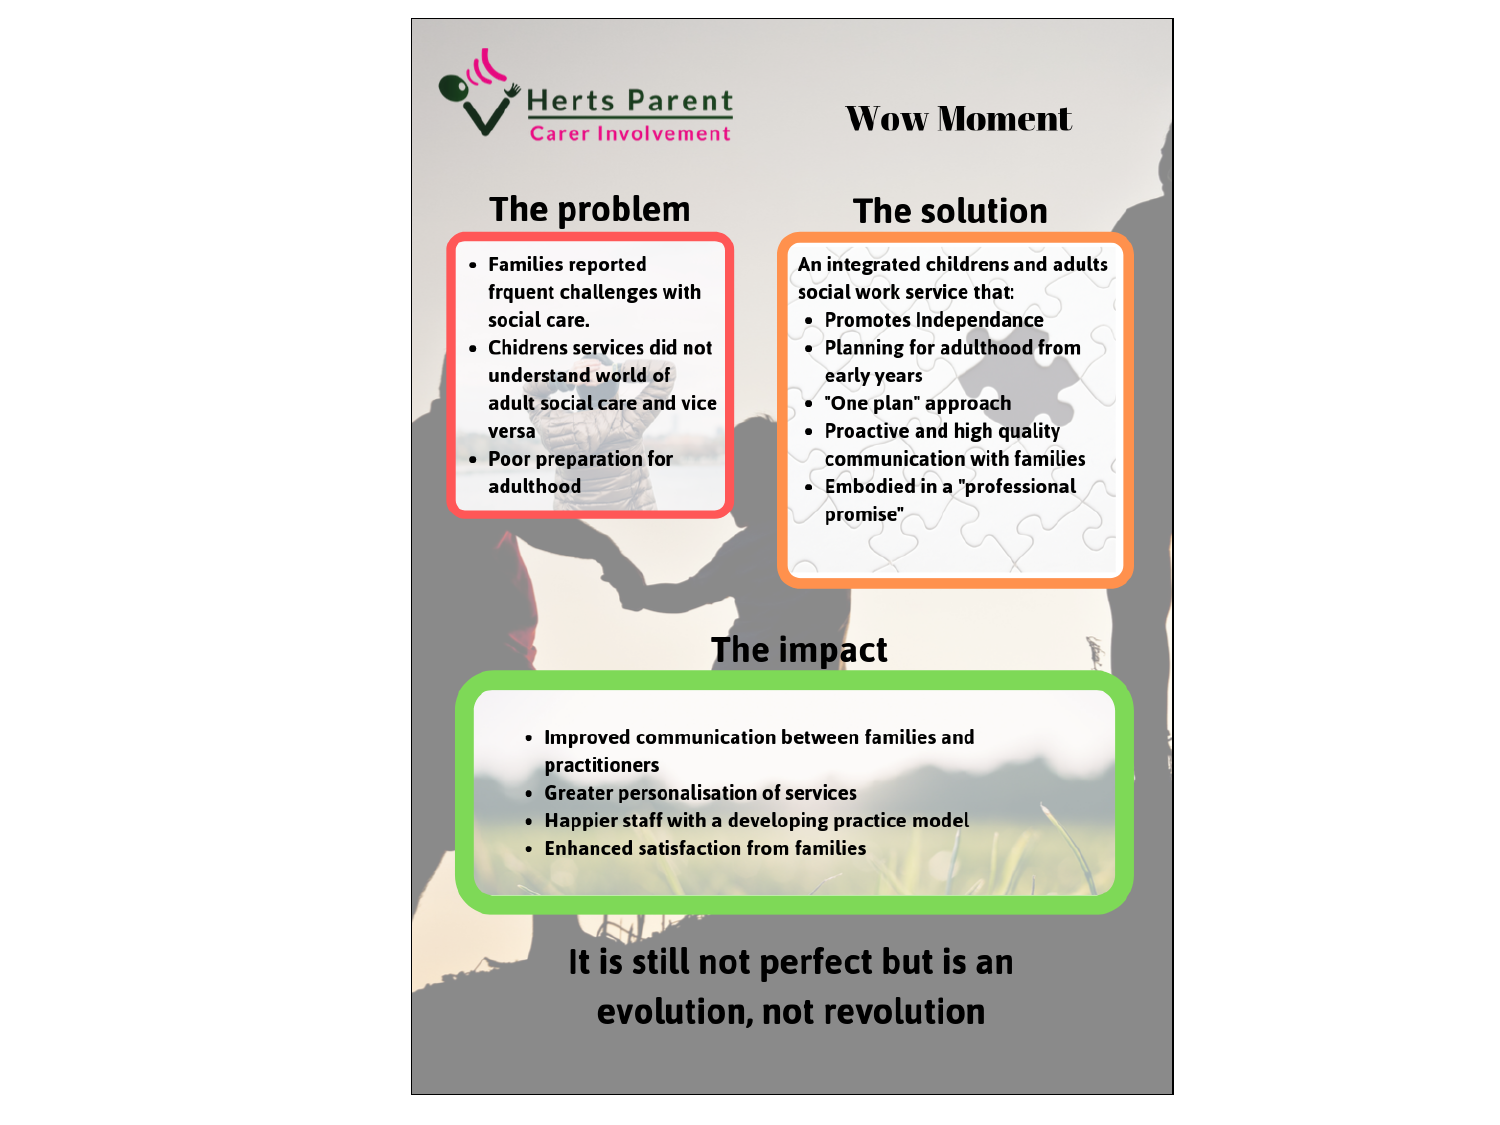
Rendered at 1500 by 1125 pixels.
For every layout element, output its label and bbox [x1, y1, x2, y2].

picture [412, 18, 1173, 1095]
